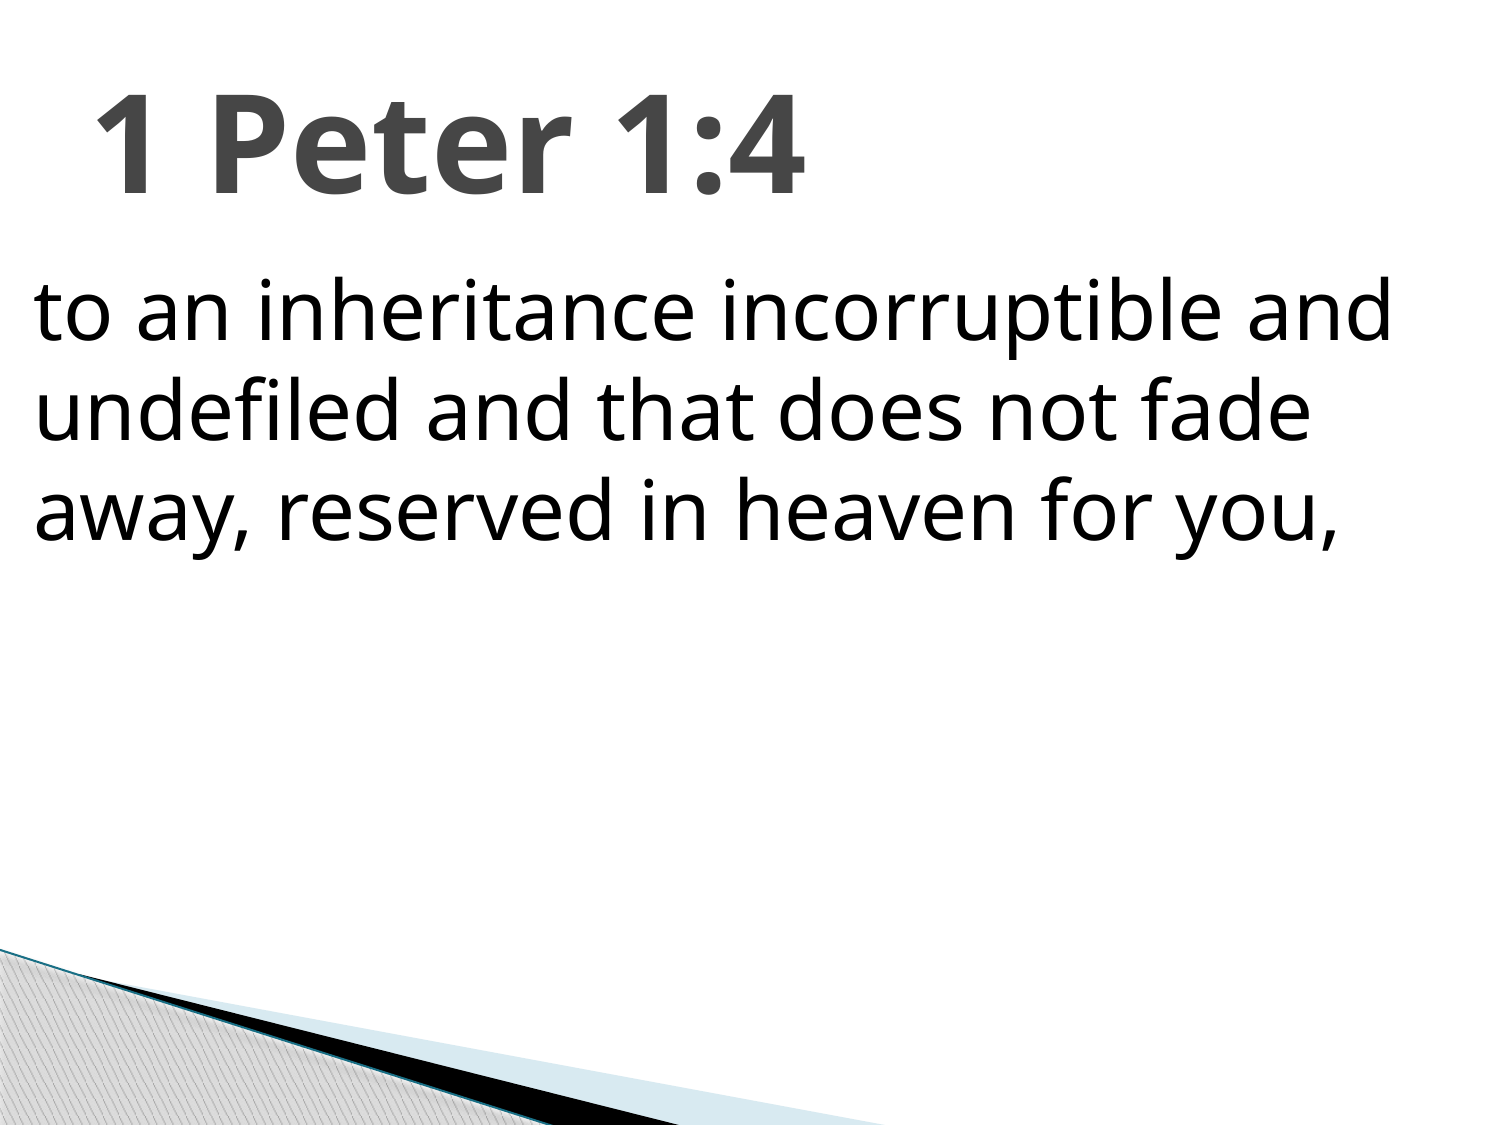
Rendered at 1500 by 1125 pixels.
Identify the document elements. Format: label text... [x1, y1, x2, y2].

title 1 Peter 1:4 [75, 45, 1425, 233]
list to an inheritance incorruptible and undefiled and that does not fade away, reserved in heaven for you, [0, 249, 1500, 1038]
